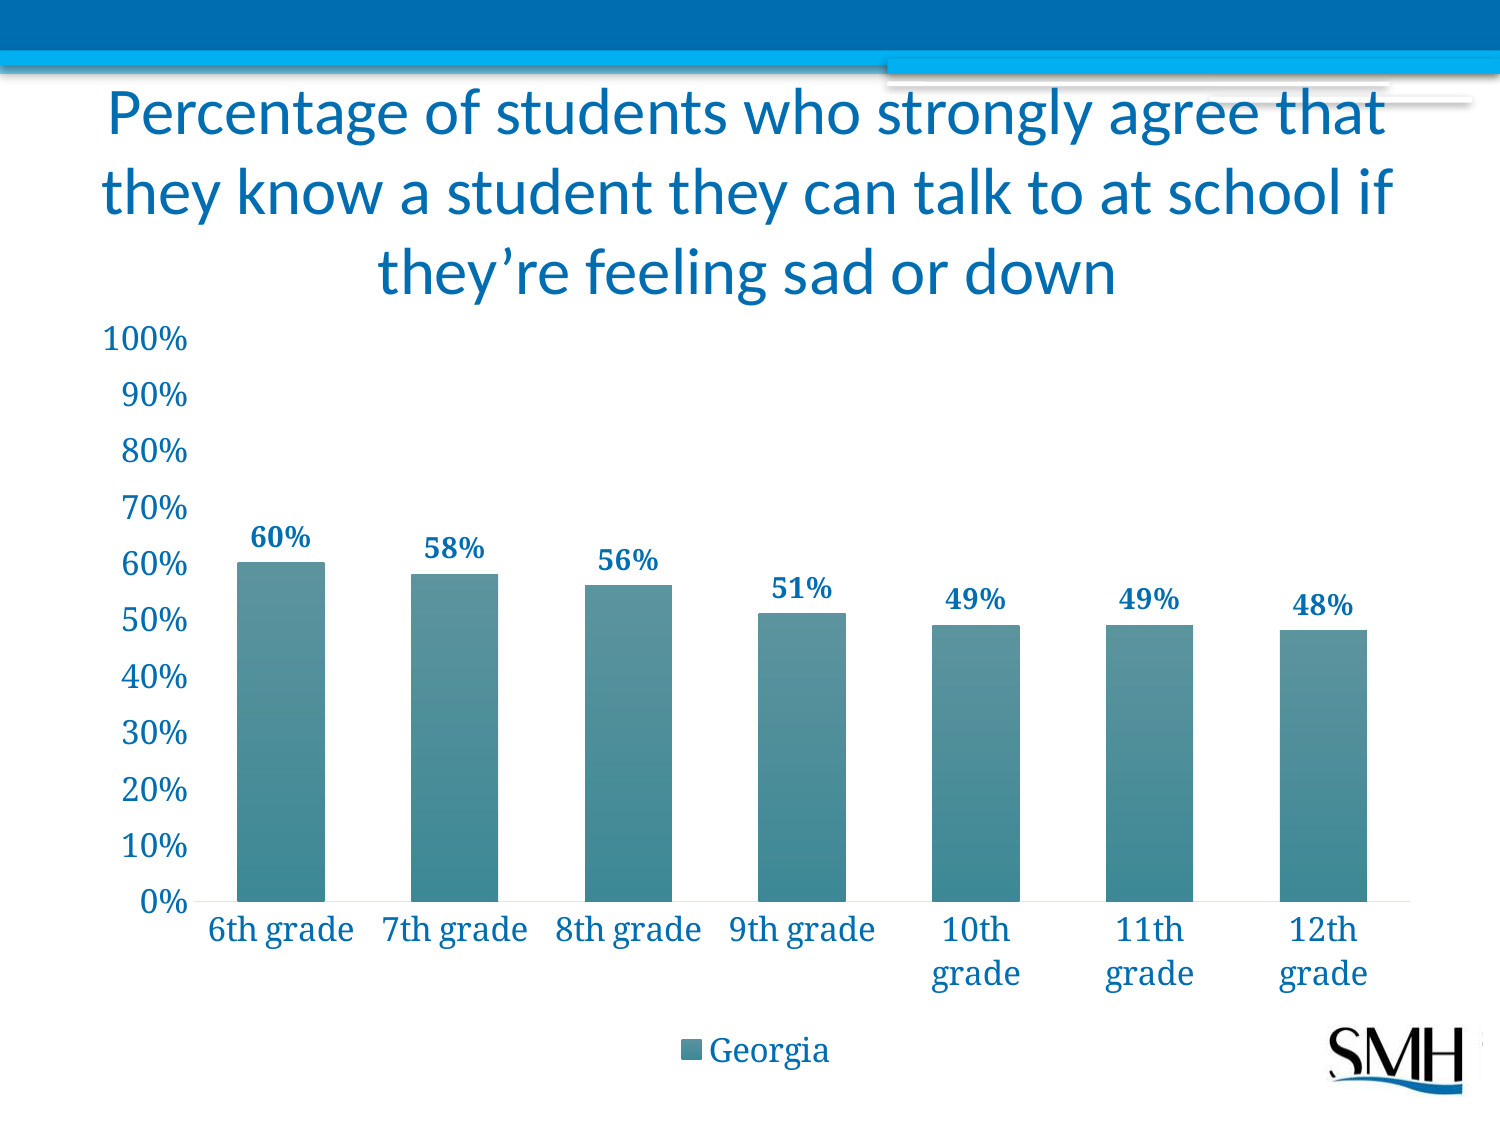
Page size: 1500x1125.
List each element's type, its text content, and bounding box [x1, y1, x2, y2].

picture [1325, 1024, 1483, 1098]
title Percentage of students who strongly agree that they know a student they can talk to at school if they’re feeling sad or down [72, 99, 1423, 275]
chart [74, 299, 1438, 1079]
